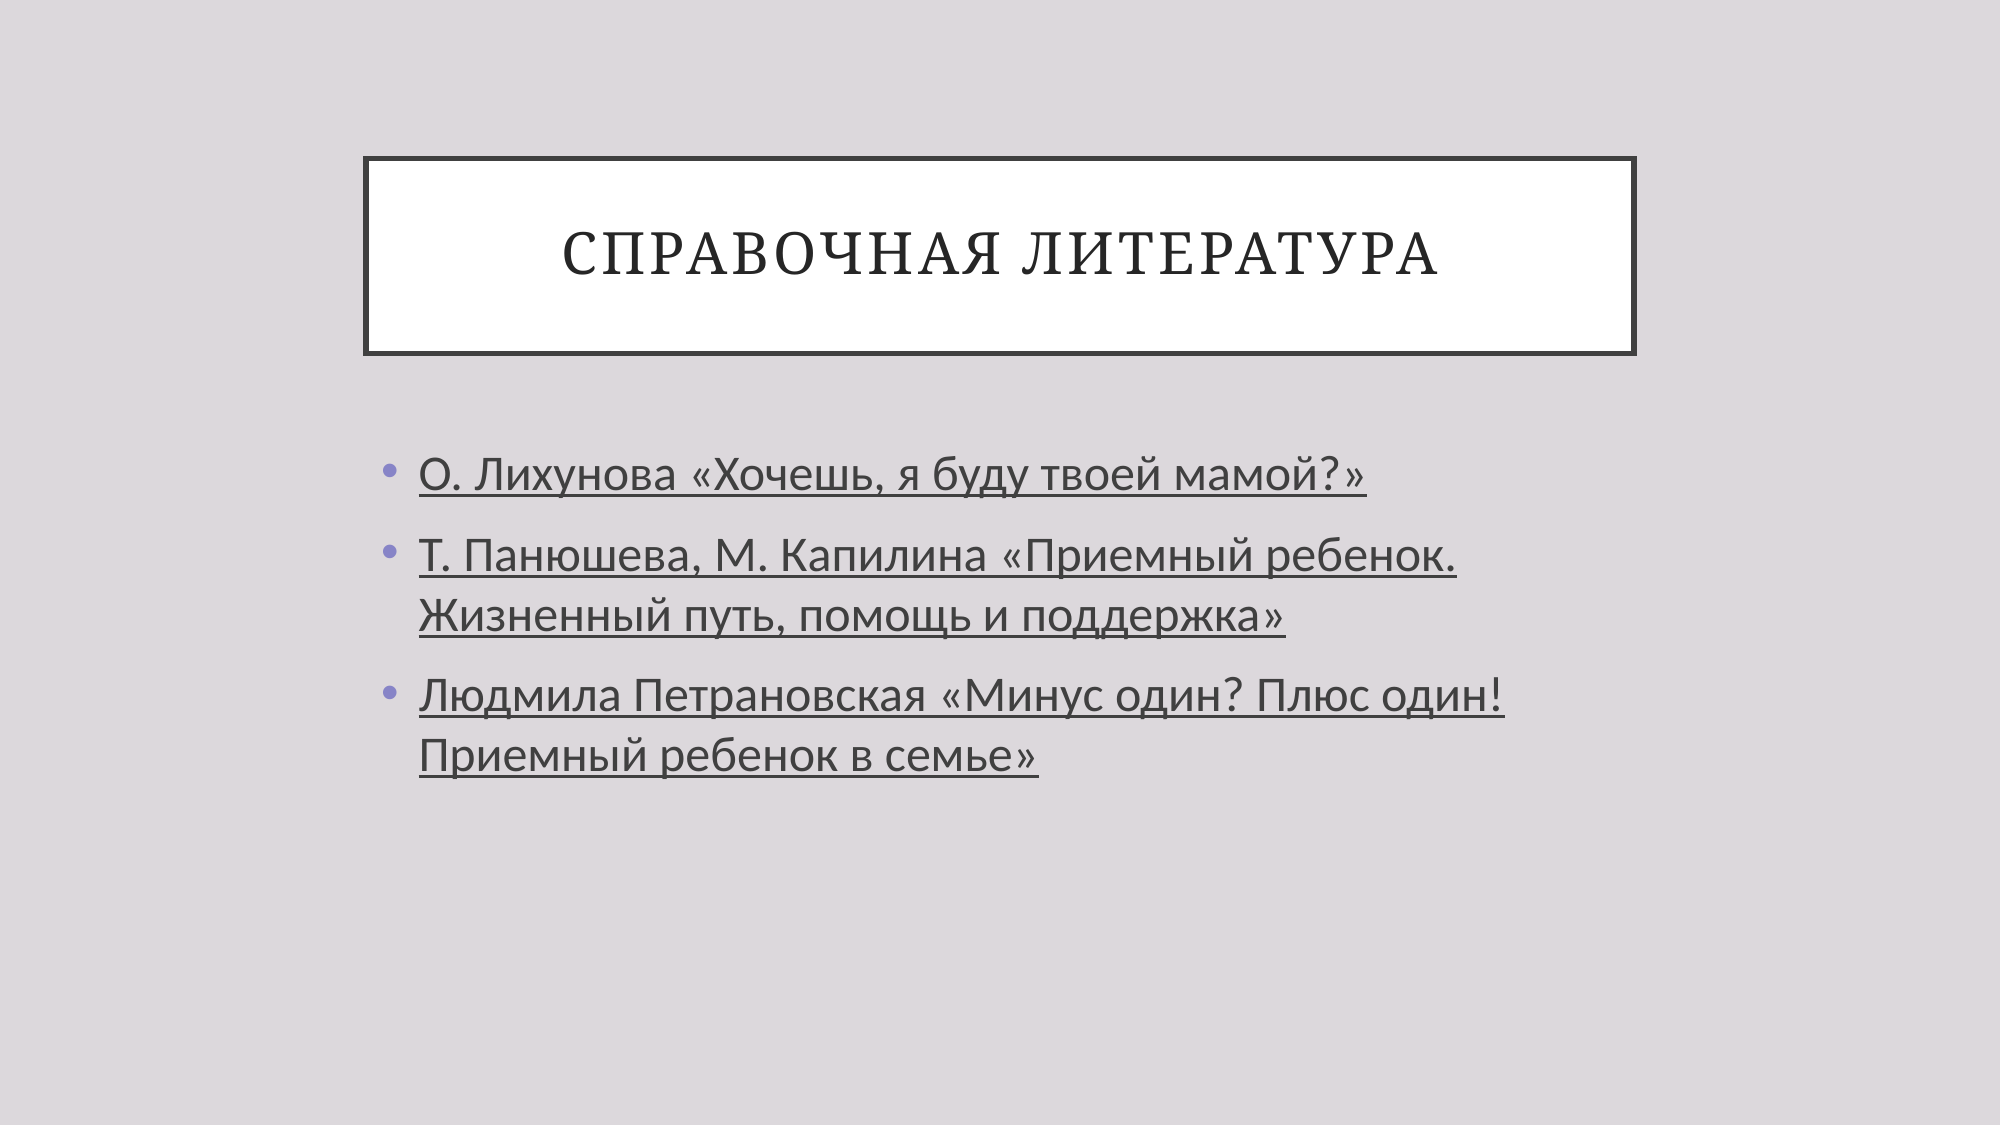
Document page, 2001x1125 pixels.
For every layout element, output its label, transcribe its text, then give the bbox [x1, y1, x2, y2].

list О. Лихунова «Хочешь, я буду твоей мамой?» Т. Панюшева, М. Капилина «Приемный ребенок. Жизненный путь, помощь и поддержка» Людмила Петрановская «Минус один? Плюс один! Приемный ребенок в семье» [366, 432, 1634, 942]
title Справочная литература [363, 156, 1637, 356]
